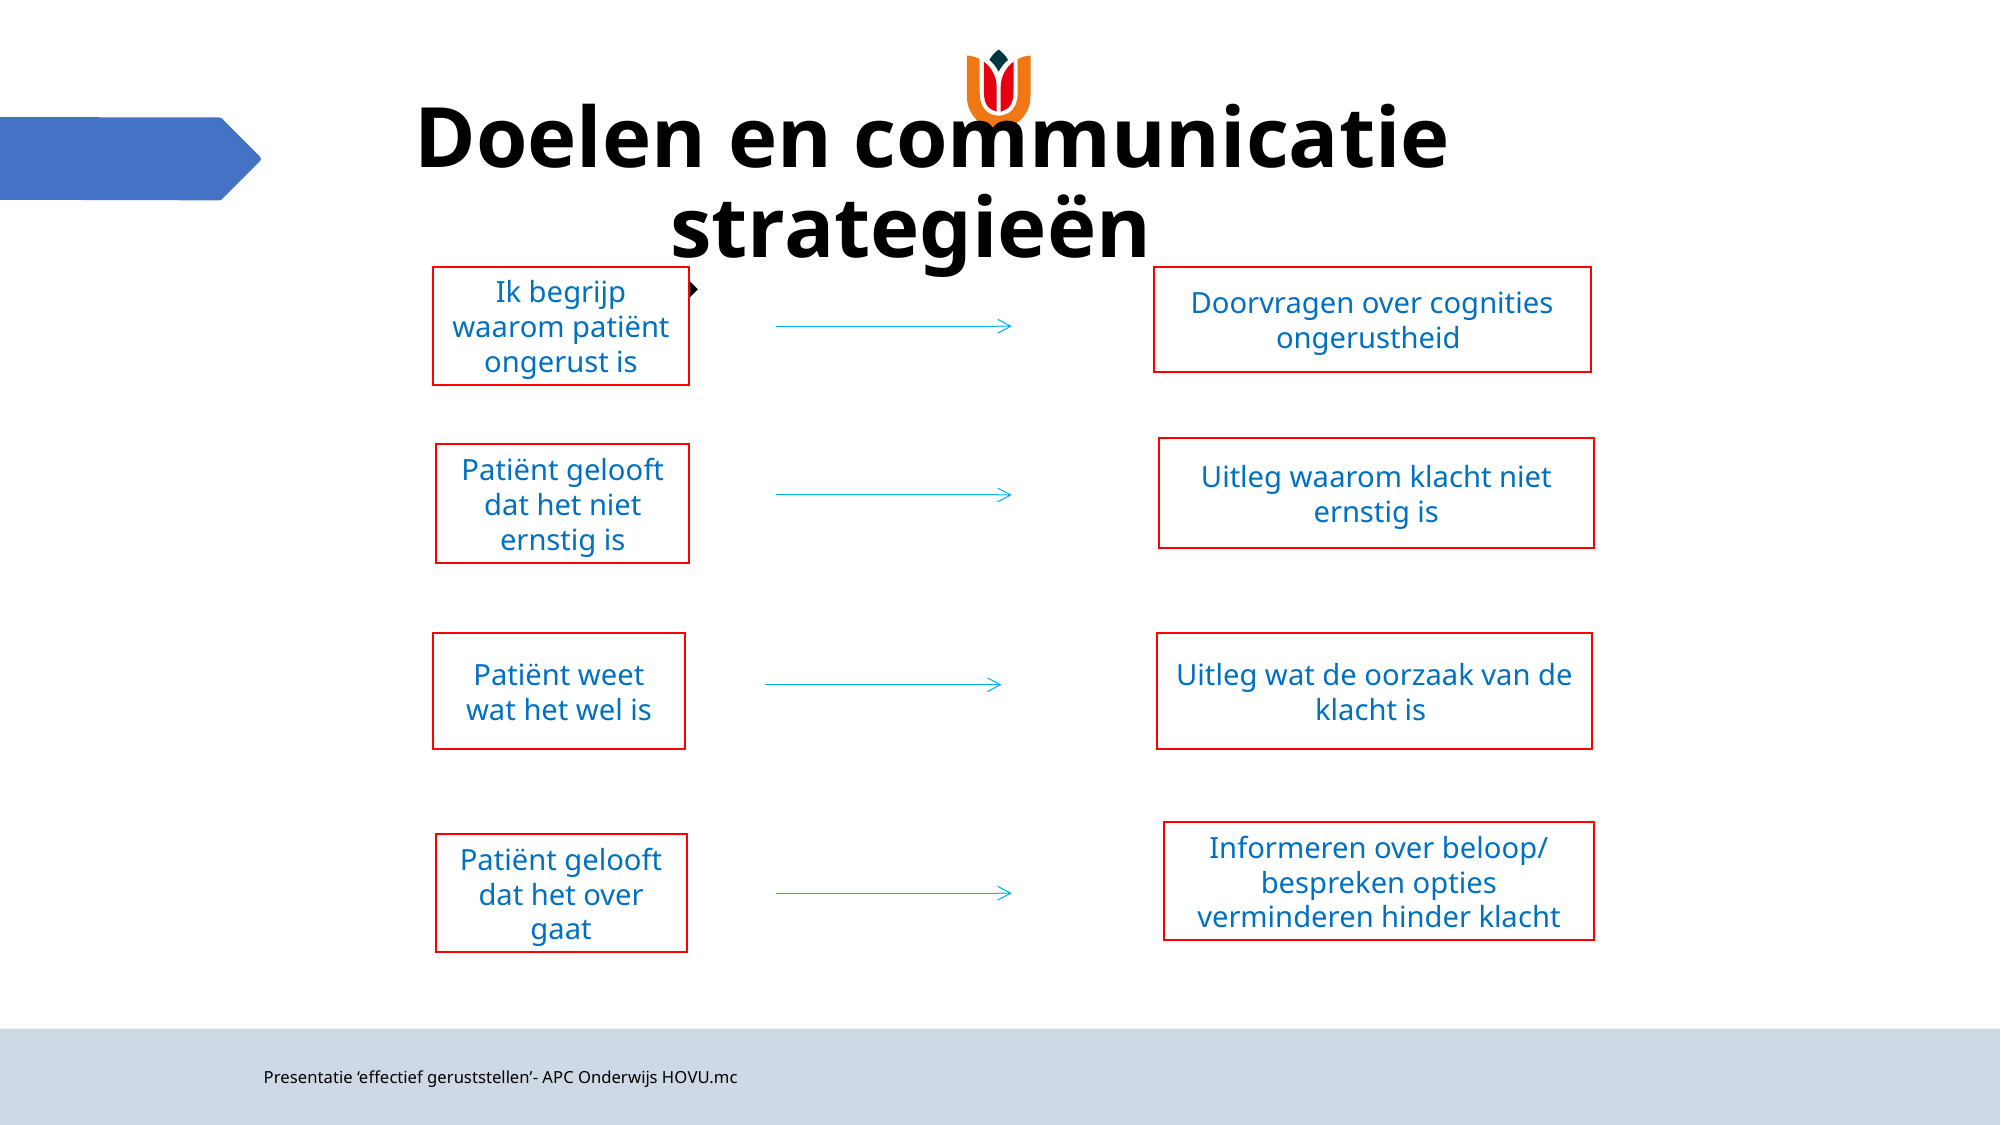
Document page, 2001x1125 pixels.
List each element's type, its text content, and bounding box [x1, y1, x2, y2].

text_box Presentatie ‘effectief geruststellen’- APC Onderwijs HOVU.mc [249, 1059, 754, 1125]
text_box Doorvragen over cognities ongerustheid [1153, 266, 1592, 373]
text_box Informeren over beloop/ bespreken opties verminderen hinder klacht [1163, 821, 1595, 941]
list →→→ [362, 249, 1638, 1018]
text_box Uitleg wat de oorzaak van de klacht is [1156, 632, 1593, 750]
text_box Patiënt gelooft dat het over gaat [435, 833, 688, 953]
text_box Uitleg waarom klacht niet ernstig is [1158, 437, 1595, 549]
text_box Patiënt gelooft dat het niet ernstig is [435, 443, 690, 564]
text_box Patiënt weet wat het wel is [432, 632, 686, 750]
title Doelen en communicatie strategieën [216, 19, 1649, 353]
text_box Ik begrijp waarom patiënt ongerust is [432, 266, 690, 386]
